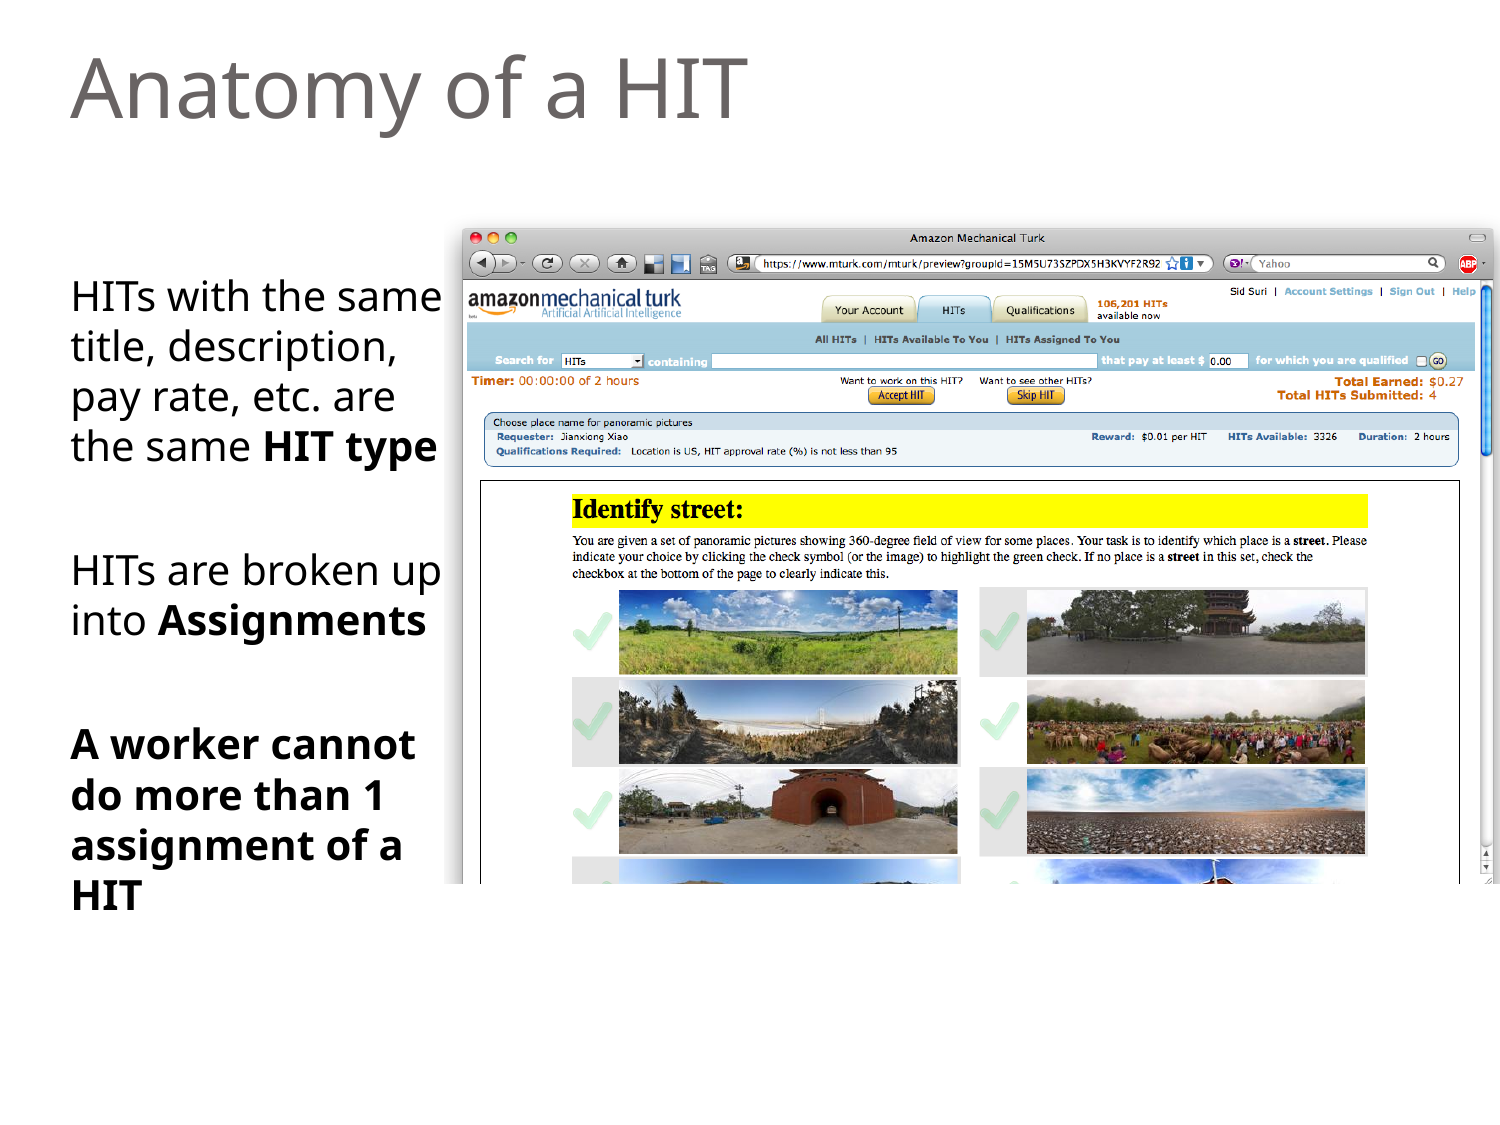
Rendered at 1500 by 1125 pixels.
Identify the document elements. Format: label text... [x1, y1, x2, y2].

title Anatomy of a HIT [55, 0, 1331, 150]
list HITs with the same title, description, pay rate, etc. are the same HIT type HITs are broken up into Assignments A worker cannot do more than 1 assignment of a HIT [55, 199, 463, 1000]
picture [444, 120, 1500, 971]
